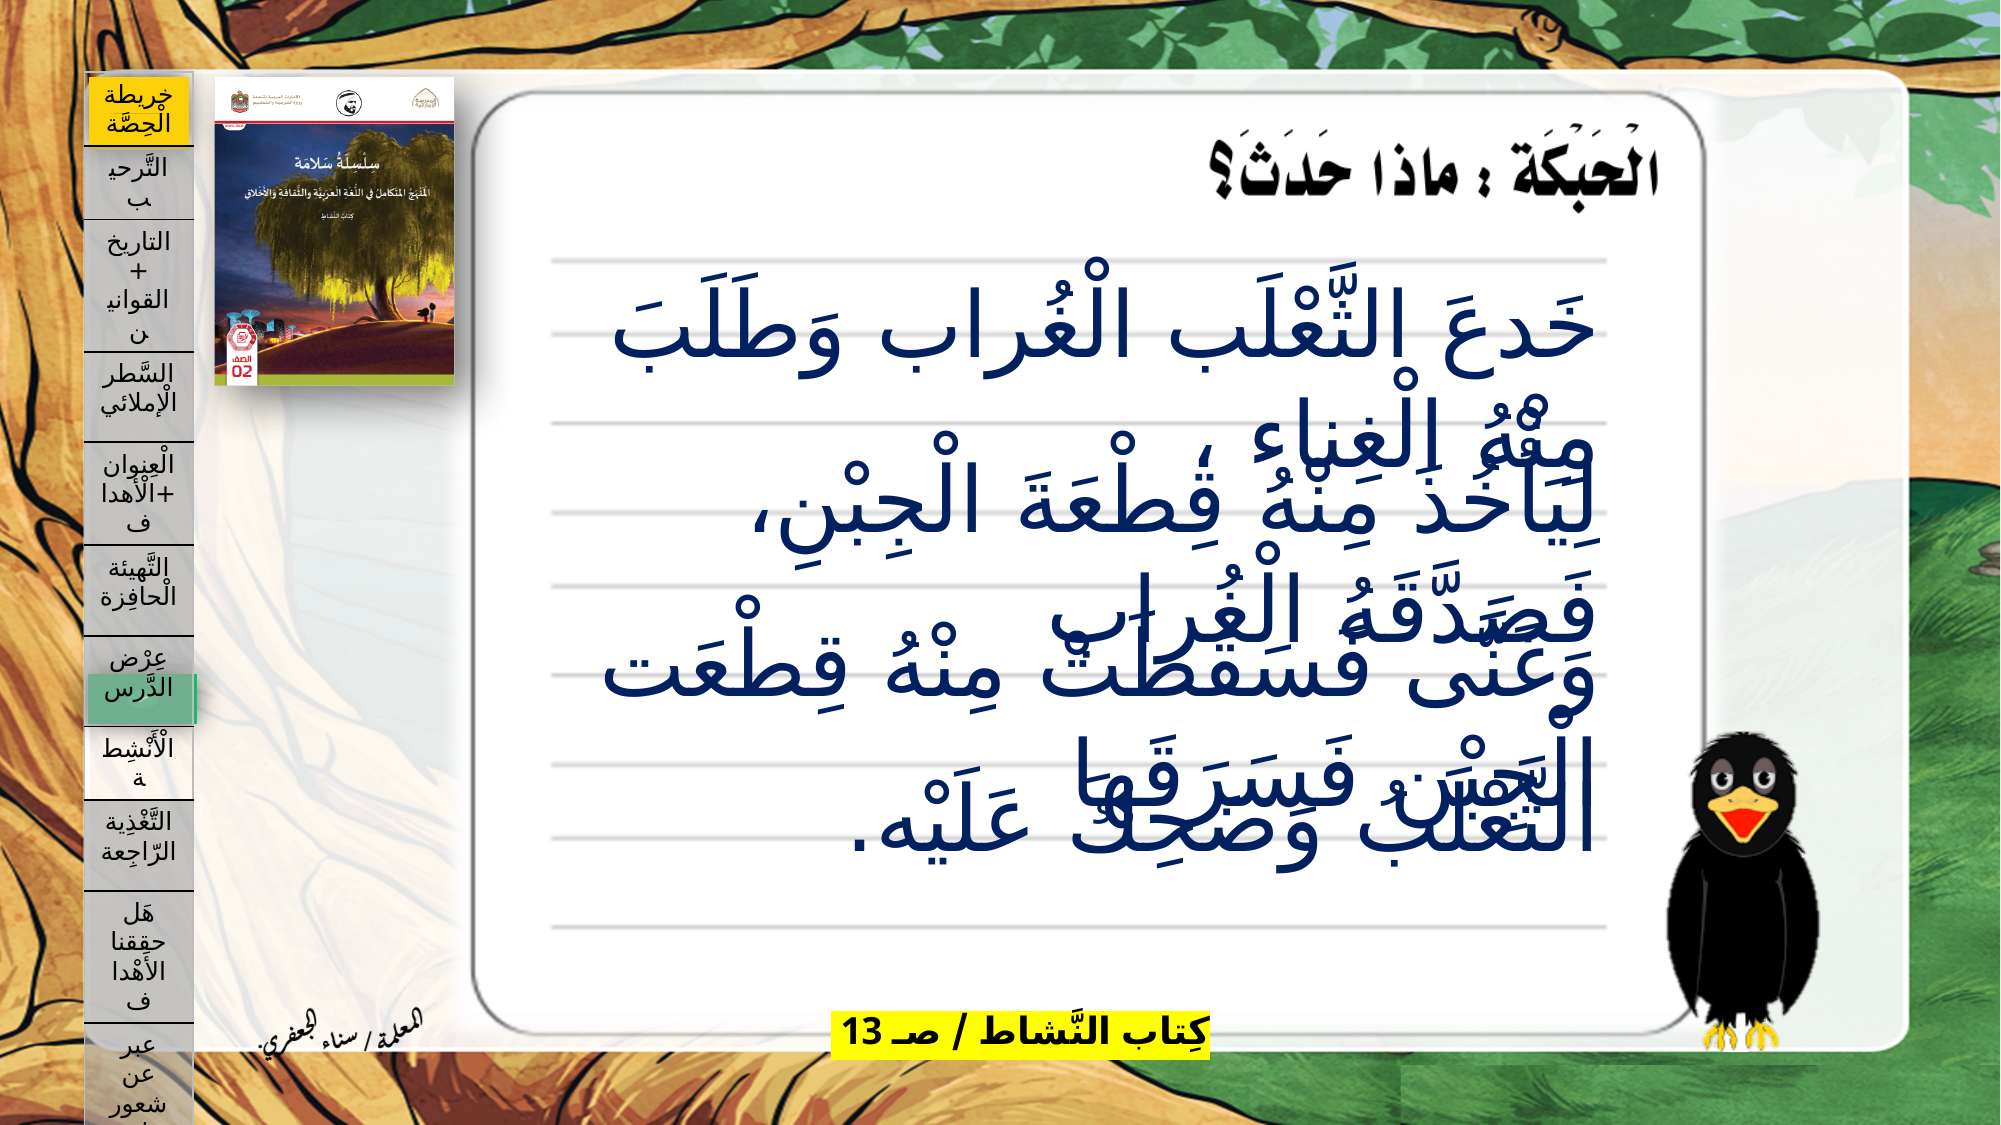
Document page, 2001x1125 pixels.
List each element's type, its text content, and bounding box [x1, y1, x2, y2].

table_cell الْأَنْشِطة [85, 727, 192, 799]
table_cell التَّرحيب [85, 147, 192, 219]
table_cell التَّهيئة الْحافِزة [85, 546, 192, 635]
table_cell التاريخ+ القوانين [85, 220, 192, 351]
picture [0, 0, 2001, 1125]
table_cell الْعِنوان +الْأهداف [85, 443, 192, 544]
table_cell عِرْض الدَّرس [85, 637, 192, 726]
table_cell التَّغْذِية الرّاجِعة [85, 801, 192, 890]
text_box كِتاب النَّشاط / صـ 13 [778, 1052, 1264, 1060]
table_cell هَل حققنا الأَهْداف [85, 892, 192, 1022]
picture [89, 77, 189, 150]
table_cell عبر عن شعورك [85, 1024, 192, 1125]
table_header خريطة الْحِصَّة [85, 73, 192, 145]
table_cell السَّطر الْإملائي [85, 353, 192, 441]
